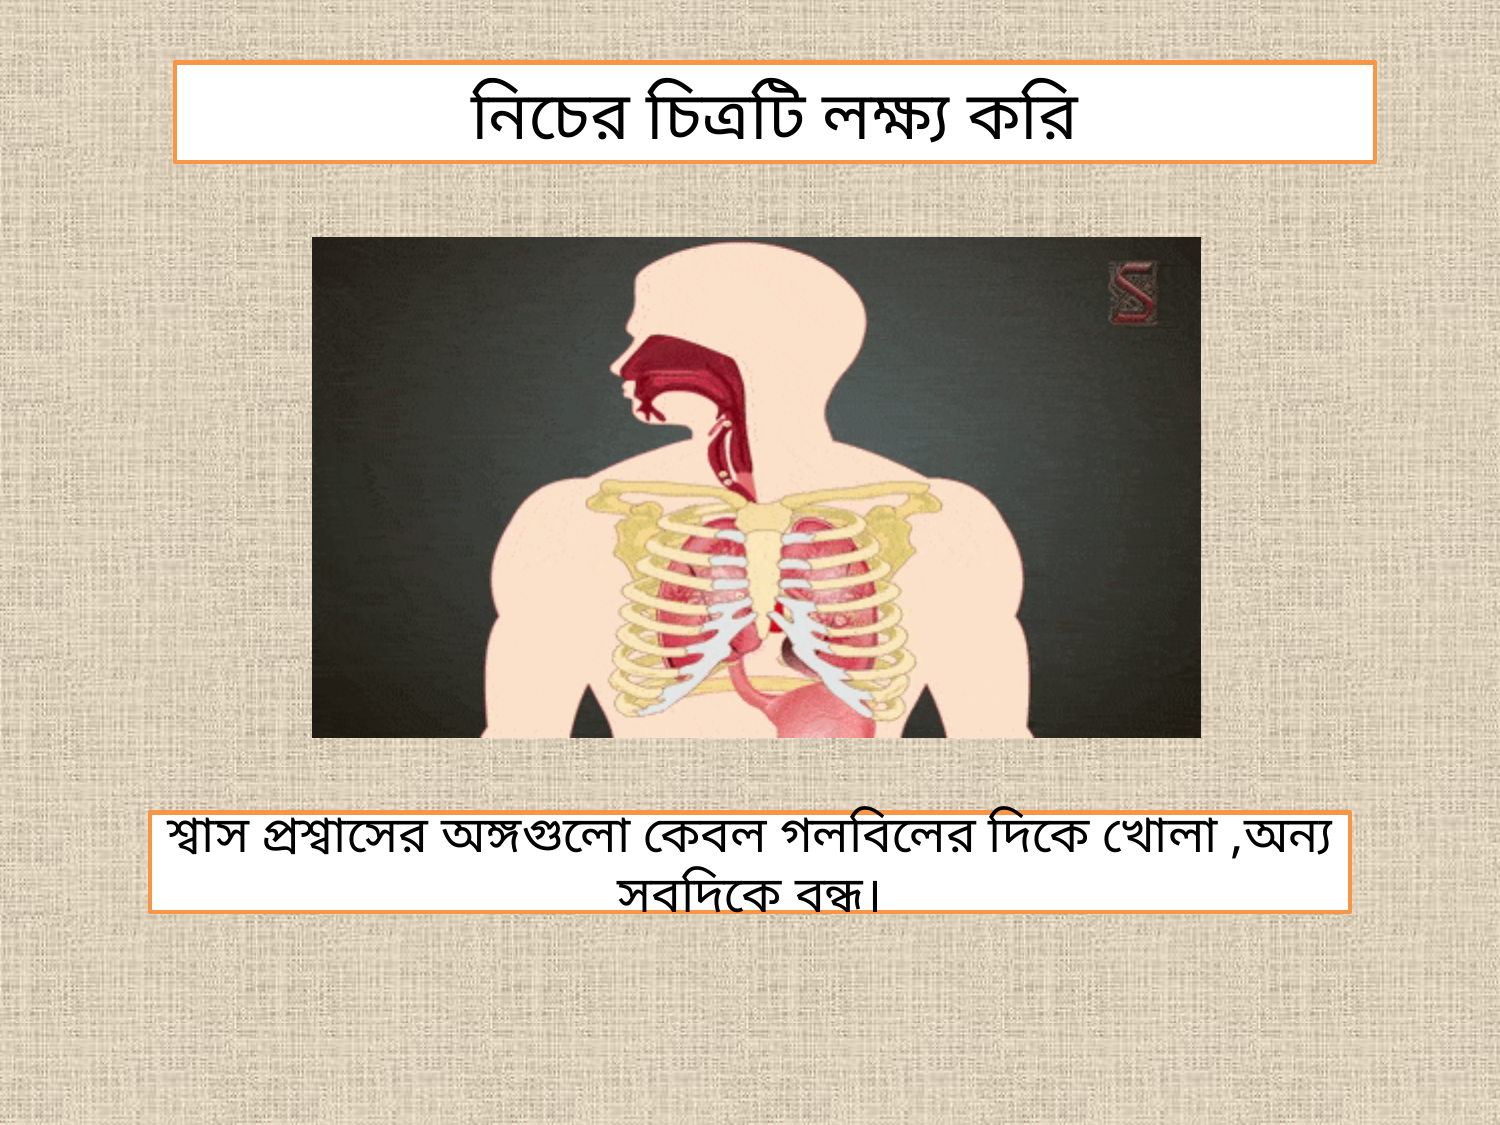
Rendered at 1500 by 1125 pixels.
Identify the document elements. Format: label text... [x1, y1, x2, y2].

text_box শ্বাস প্রশ্বাসের অঙ্গগুলো কেবল গলবিলের দিকে খোলা ,অন্য সবদিকে বন্ধ। [148, 810, 1352, 914]
picture [0, 0, 1500, 1125]
text_box নিচের চিত্রটি লক্ষ্য করি [173, 60, 1377, 164]
